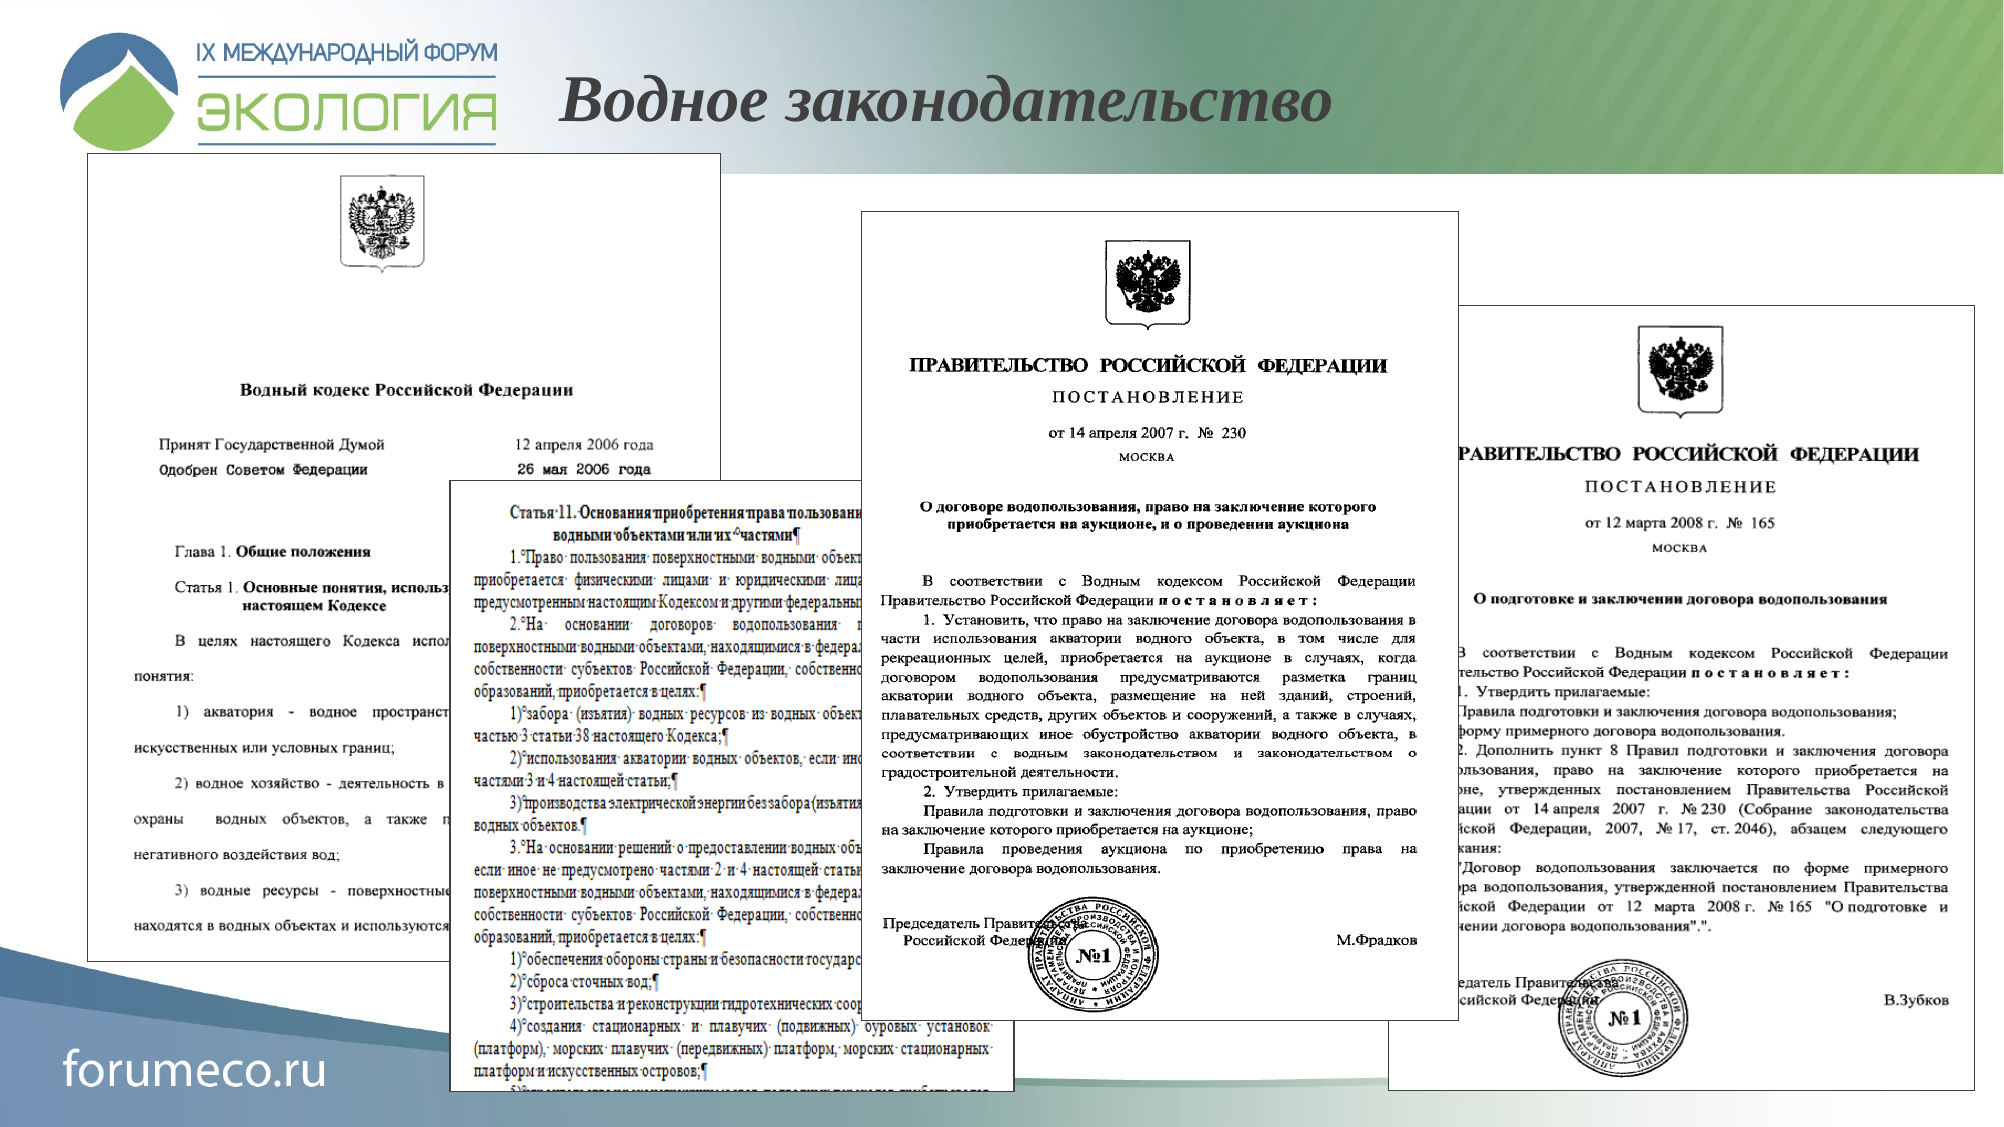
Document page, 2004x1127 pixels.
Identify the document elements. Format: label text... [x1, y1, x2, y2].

picture [0, 0, 2004, 1127]
text_box Водное законодательство [544, 47, 1436, 143]
